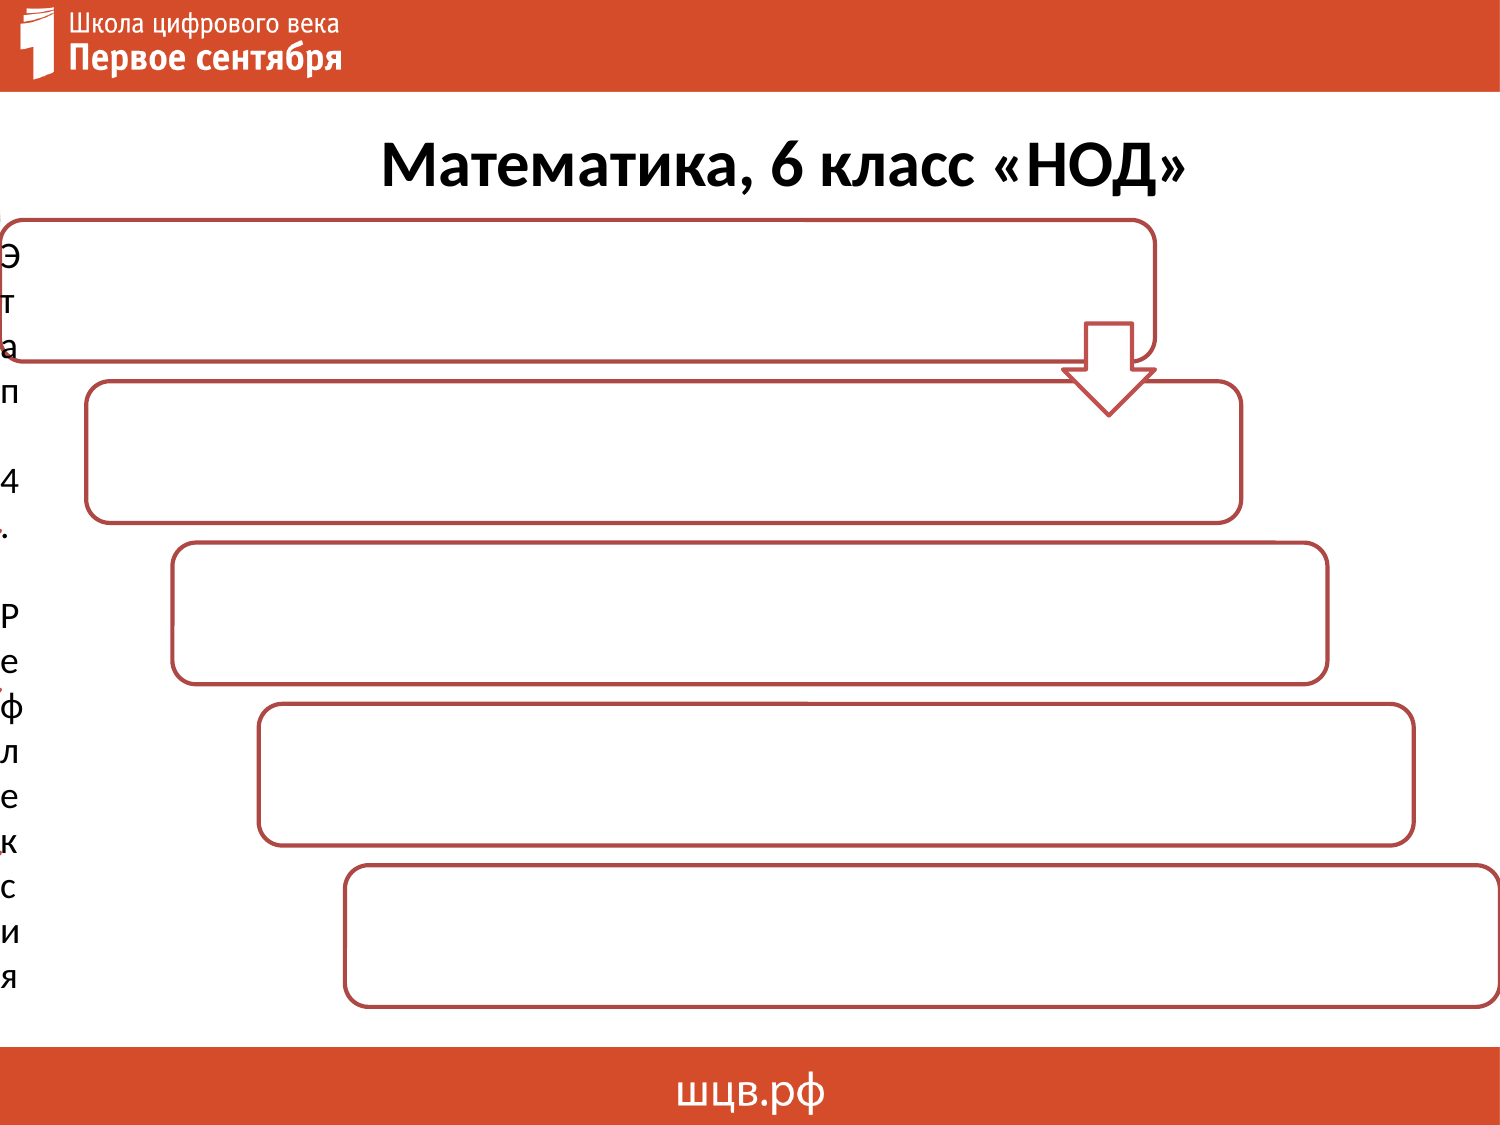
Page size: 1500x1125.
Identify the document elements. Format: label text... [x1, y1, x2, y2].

title Математика, 6 класс «НОД» [183, 90, 1392, 218]
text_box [0, 219, 1500, 1008]
picture [0, 1047, 1500, 1125]
picture [0, 0, 1500, 92]
